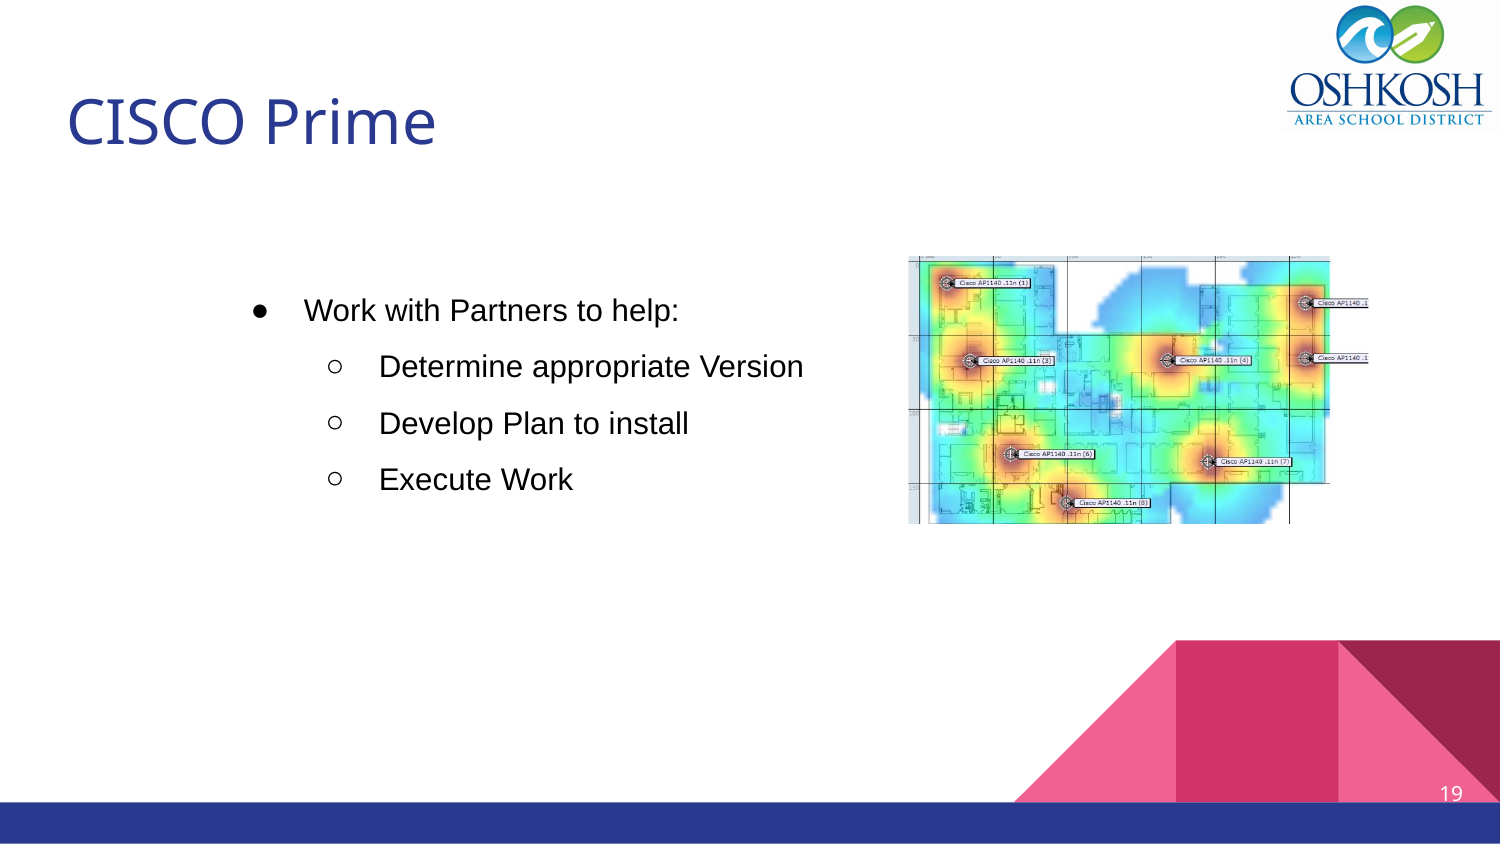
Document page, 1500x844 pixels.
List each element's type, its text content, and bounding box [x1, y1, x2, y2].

picture [907, 256, 1369, 525]
picture [1278, 0, 1500, 131]
title CISCO Prime [51, 67, 1449, 167]
text_box Work with Partners to help: Determine appropriate Version Develop Plan to install Execute Work [213, 256, 901, 634]
slide_number ‹#› [1387, 762, 1478, 828]
